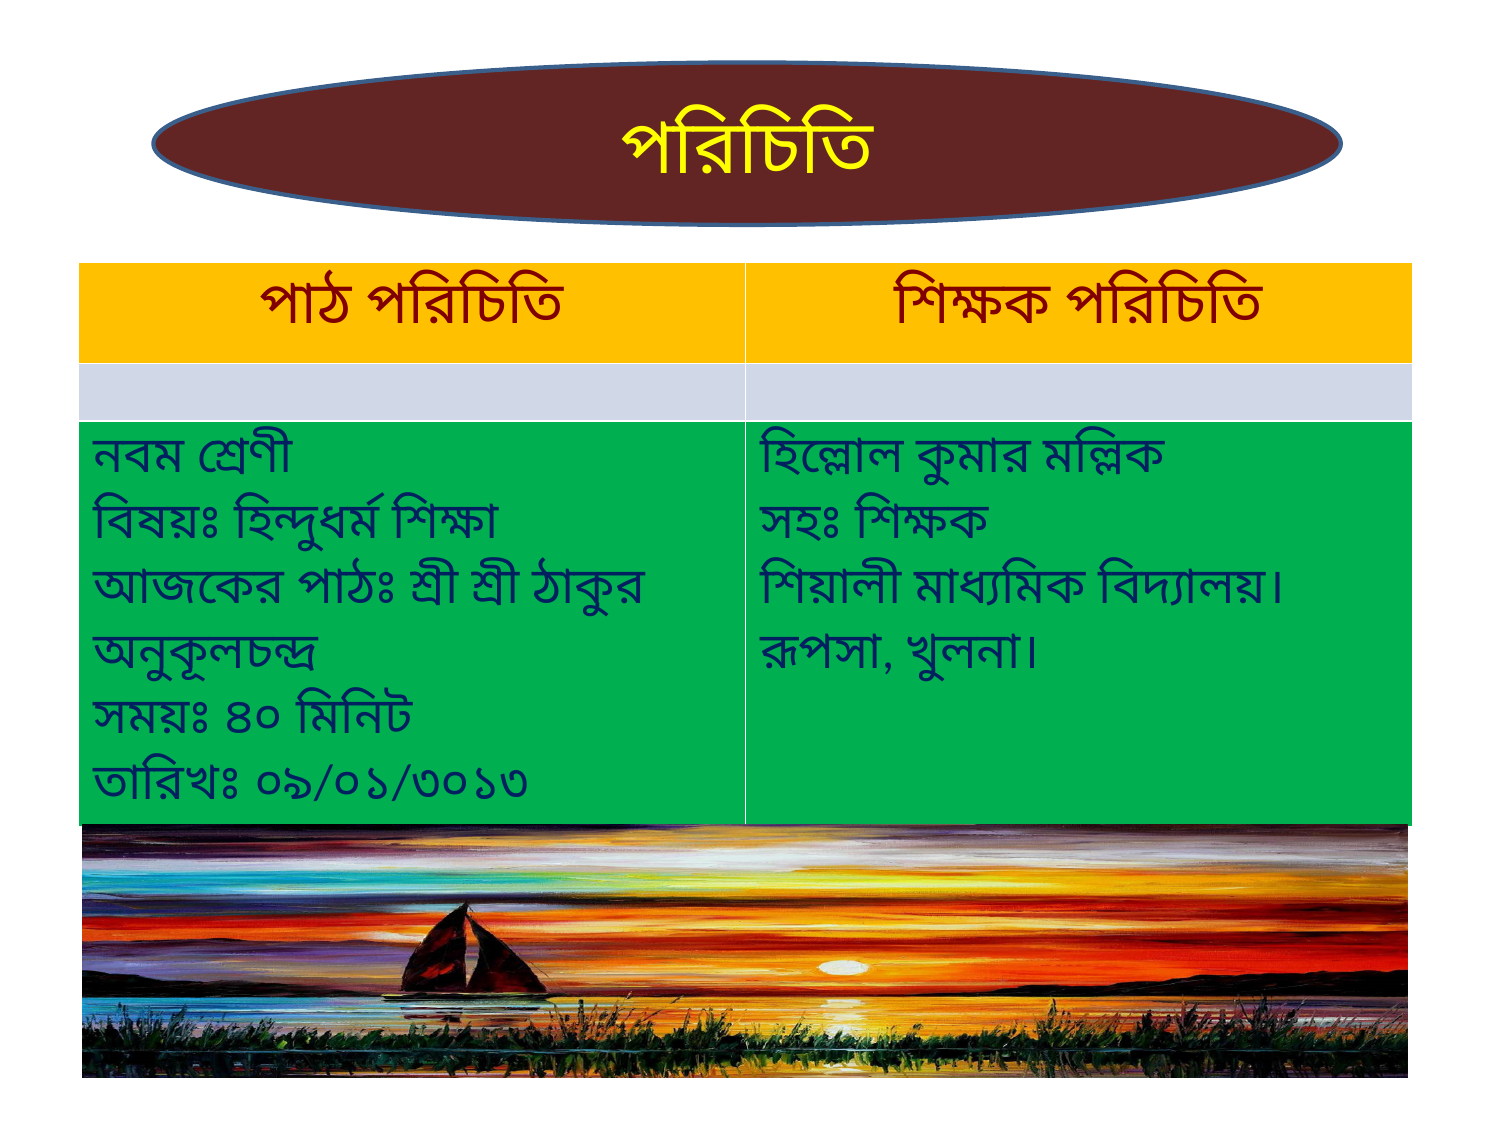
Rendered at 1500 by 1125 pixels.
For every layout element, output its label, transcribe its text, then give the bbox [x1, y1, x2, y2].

table_cell [79, 364, 745, 420]
table_cell নবম শ্রেণী বিষয়ঃ হিন্দুধর্ম শিক্ষা আজকের পাঠঃ শ্রী শ্রী ঠাকুর অনুকূলচন্দ্র সময়ঃ ৪০ মিনিট তারিখঃ ০৯/০১/৩০১৩ [79, 422, 745, 826]
table_cell হিল্লোল কুমার মল্লিক সহঃ শিক্ষক শিয়ালী মাধ্যমিক বিদ্যালয়। রূপসা, খুলনা। [746, 422, 1412, 826]
picture [82, 824, 1409, 1078]
text_box পরিচিতি [151, 60, 1343, 228]
table_header শিক্ষক পরিচিতি [746, 263, 1412, 363]
table_cell [746, 364, 1412, 420]
table_header পাঠ পরিচিতি [79, 263, 745, 363]
